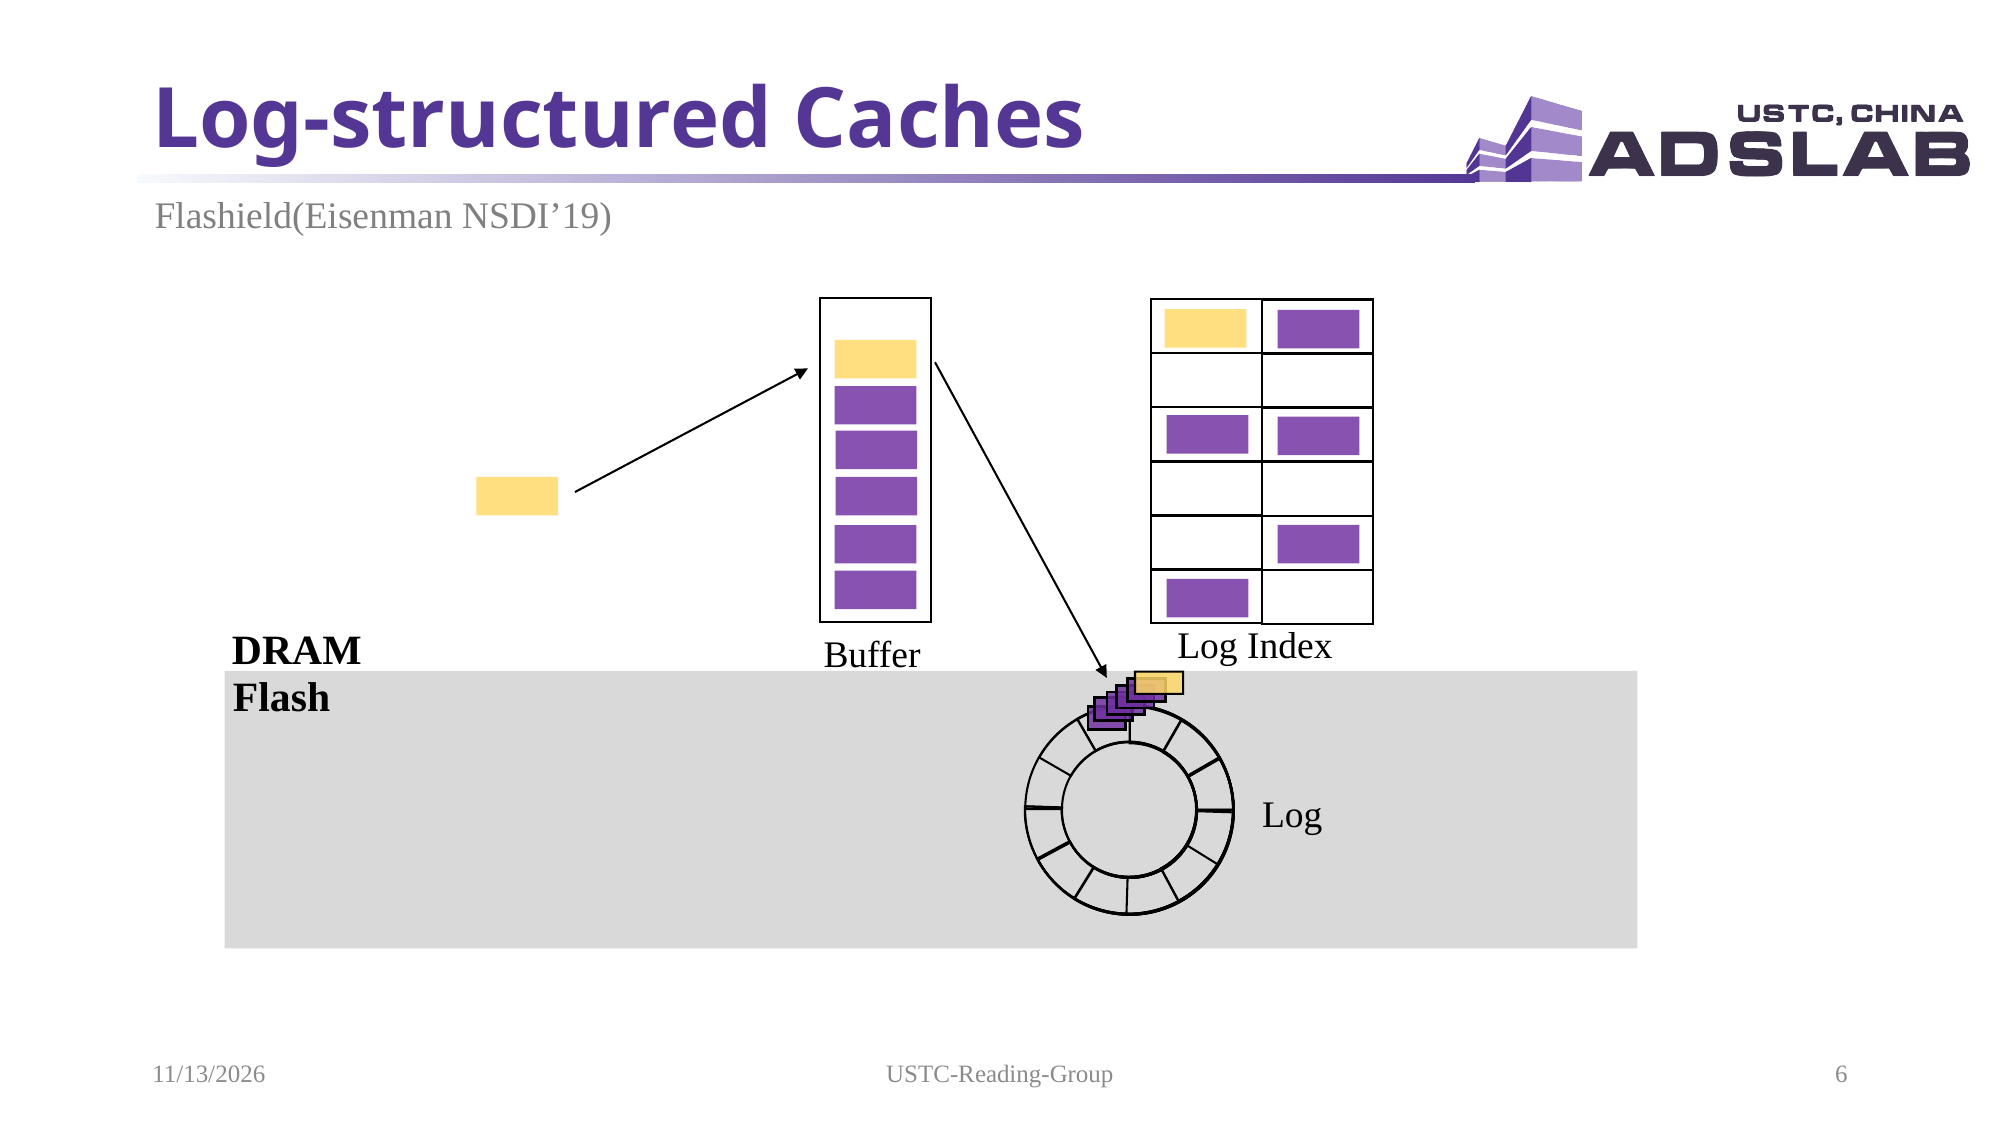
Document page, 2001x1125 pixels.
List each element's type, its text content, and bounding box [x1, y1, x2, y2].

text_box Buffer [808, 622, 936, 683]
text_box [1087, 671, 1184, 730]
text_box [224, 670, 1638, 950]
text_box [475, 476, 559, 516]
text_box [834, 570, 917, 610]
text_box [1261, 352, 1374, 406]
text_box [1261, 461, 1374, 515]
text_box [834, 524, 917, 564]
text_box [1150, 460, 1263, 514]
text_box [1166, 578, 1249, 618]
text_box [1261, 406, 1374, 461]
text_box [835, 430, 918, 470]
text_box [1261, 515, 1374, 569]
text_box [1150, 406, 1261, 460]
text_box [1150, 568, 1263, 624]
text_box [1024, 704, 1234, 915]
text_box [834, 339, 917, 379]
text_box [1261, 298, 1374, 352]
text_box Flashield(Eisenman NSDI’19) [139, 183, 628, 244]
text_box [934, 362, 1107, 678]
text_box [835, 476, 918, 516]
text_box [1277, 309, 1360, 349]
picture [1470, 93, 1976, 183]
text_box [1150, 298, 1261, 352]
text_box Flash [218, 662, 346, 728]
footer USTC-Reading-Group [662, 1042, 1338, 1103]
text_box [834, 385, 917, 426]
text_box [1261, 569, 1374, 625]
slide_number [137, 1042, 588, 1103]
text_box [574, 368, 808, 493]
text_box Log Index [1162, 613, 1348, 673]
text_box Log [1247, 782, 1338, 843]
text_box DRAM [217, 615, 378, 681]
text_box [1164, 308, 1247, 349]
text_box [1166, 414, 1249, 455]
text_box [1277, 524, 1360, 564]
text_box [819, 297, 932, 622]
title Log-structured Caches [137, 63, 1863, 177]
text_box [1150, 514, 1263, 568]
text_box [1277, 416, 1360, 456]
slide_number 6 [1412, 1042, 1863, 1103]
text_box [1150, 352, 1261, 406]
